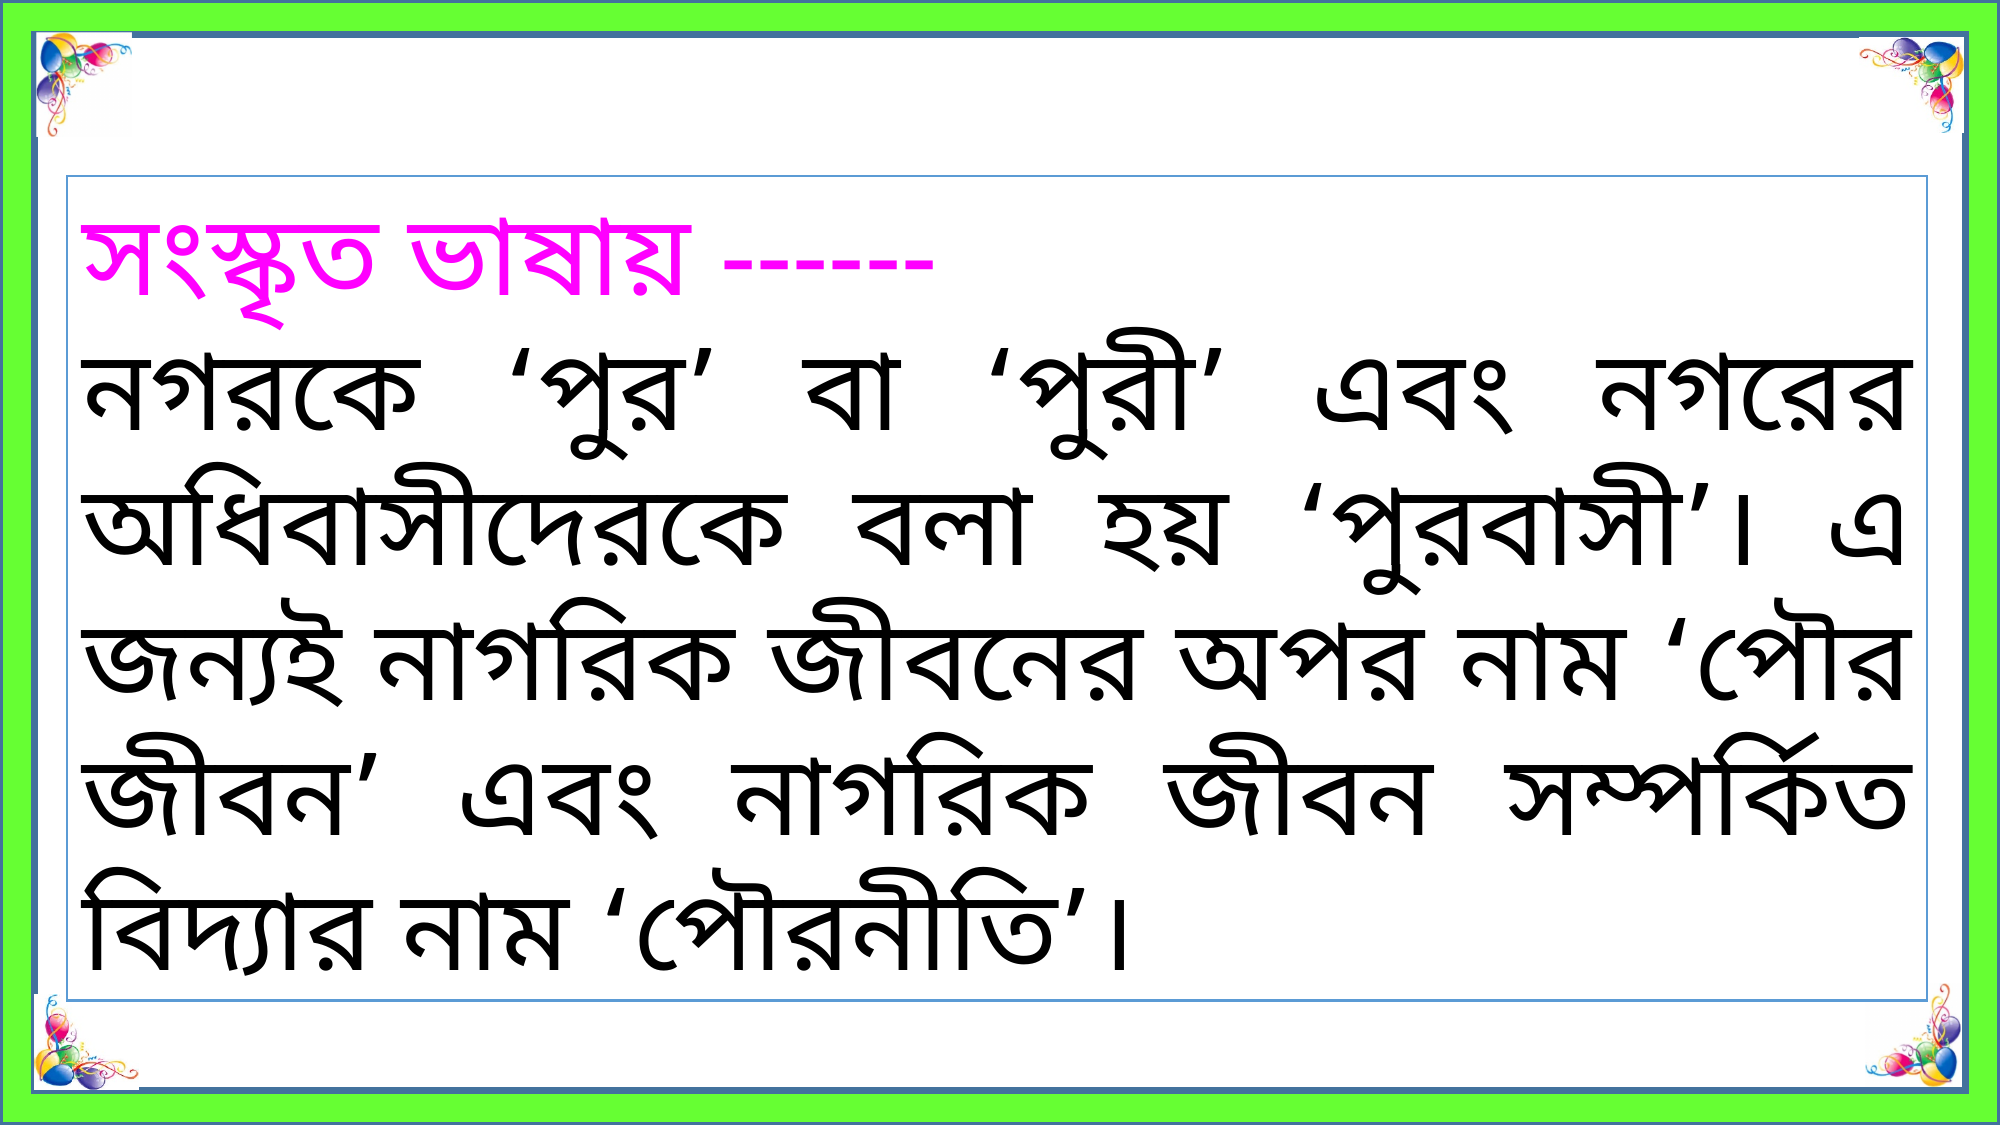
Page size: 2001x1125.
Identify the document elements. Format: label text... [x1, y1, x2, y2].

picture [32, 33, 136, 136]
picture [1859, 37, 1964, 133]
text_box সংস্কৃত ভাষায় ------ নগরকে ‘পুর’ বা ‘পুরী’ এবং নগরের অধিবাসীদেরকে বলা হয় ‘পুরবাসী’। এ জন্যই নাগরিক জীবনের অপর নাম ‘পৌর জীবন’ এবং নাগরিক জীবন সম্পর্কিত বিদ্যার নাম ‘পৌরনীতি’। [66, 175, 1928, 1002]
text_box [0, 0, 2000, 1125]
picture [1861, 984, 1966, 1086]
picture [34, 994, 139, 1090]
